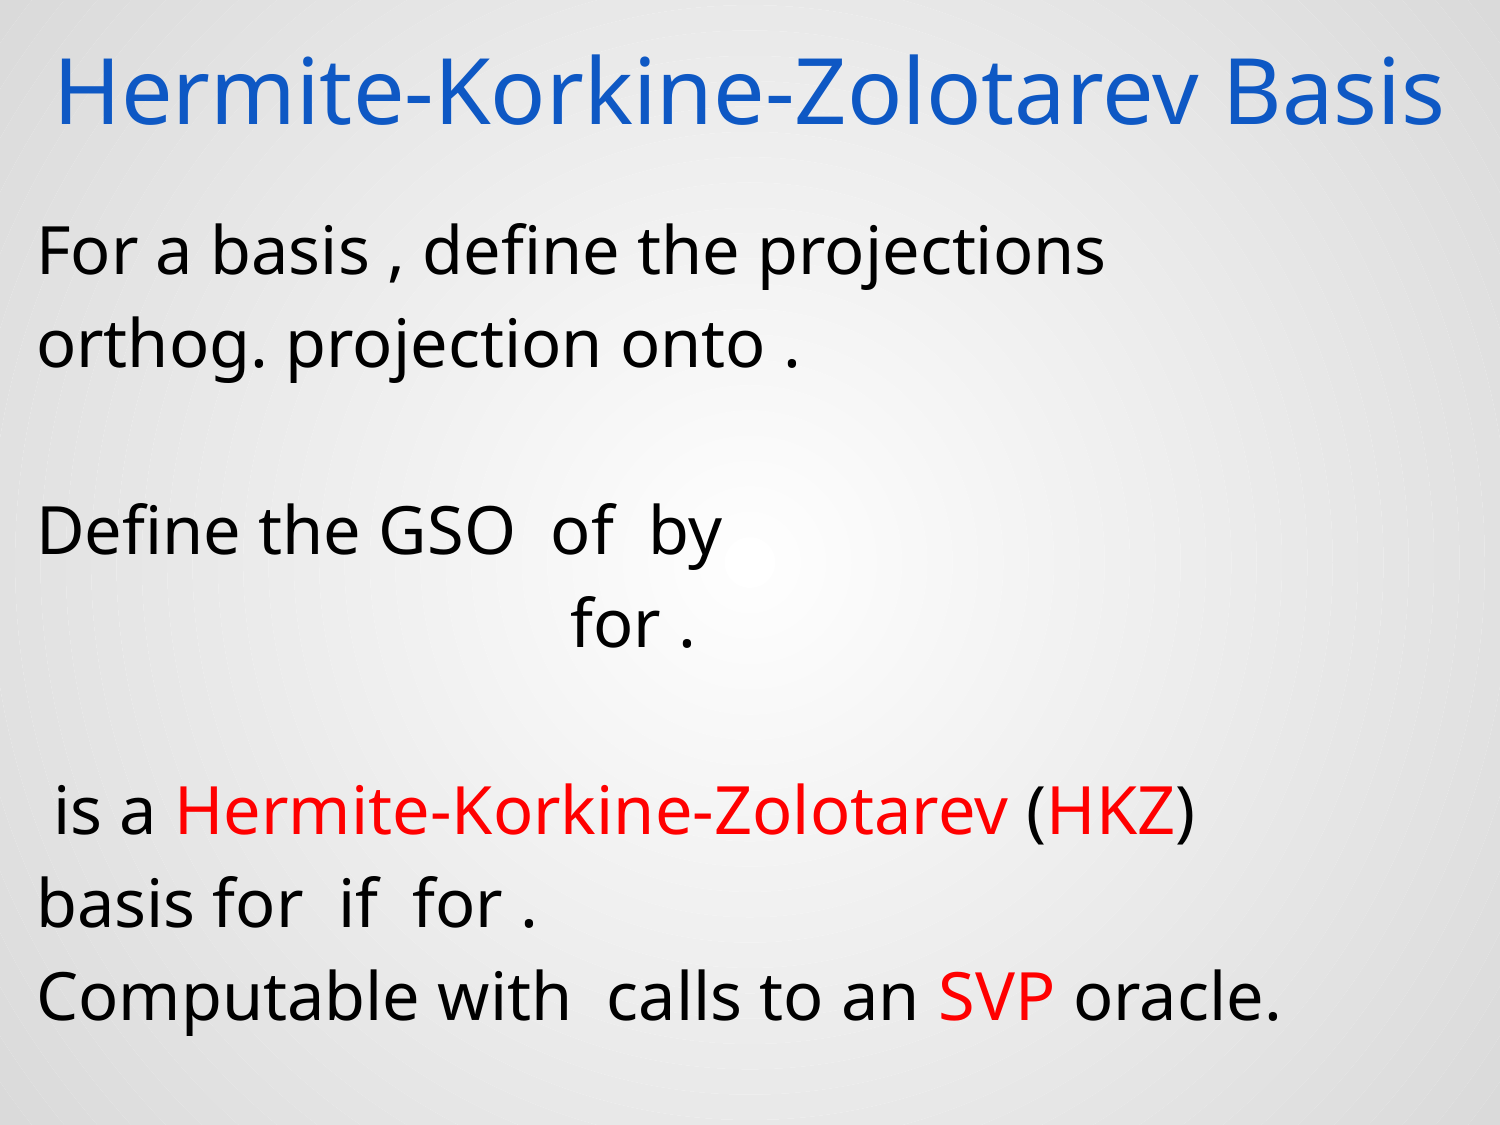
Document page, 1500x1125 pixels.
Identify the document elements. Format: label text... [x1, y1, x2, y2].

title Hermite-Korkine-Zolotarev Basis [0, 34, 1500, 151]
